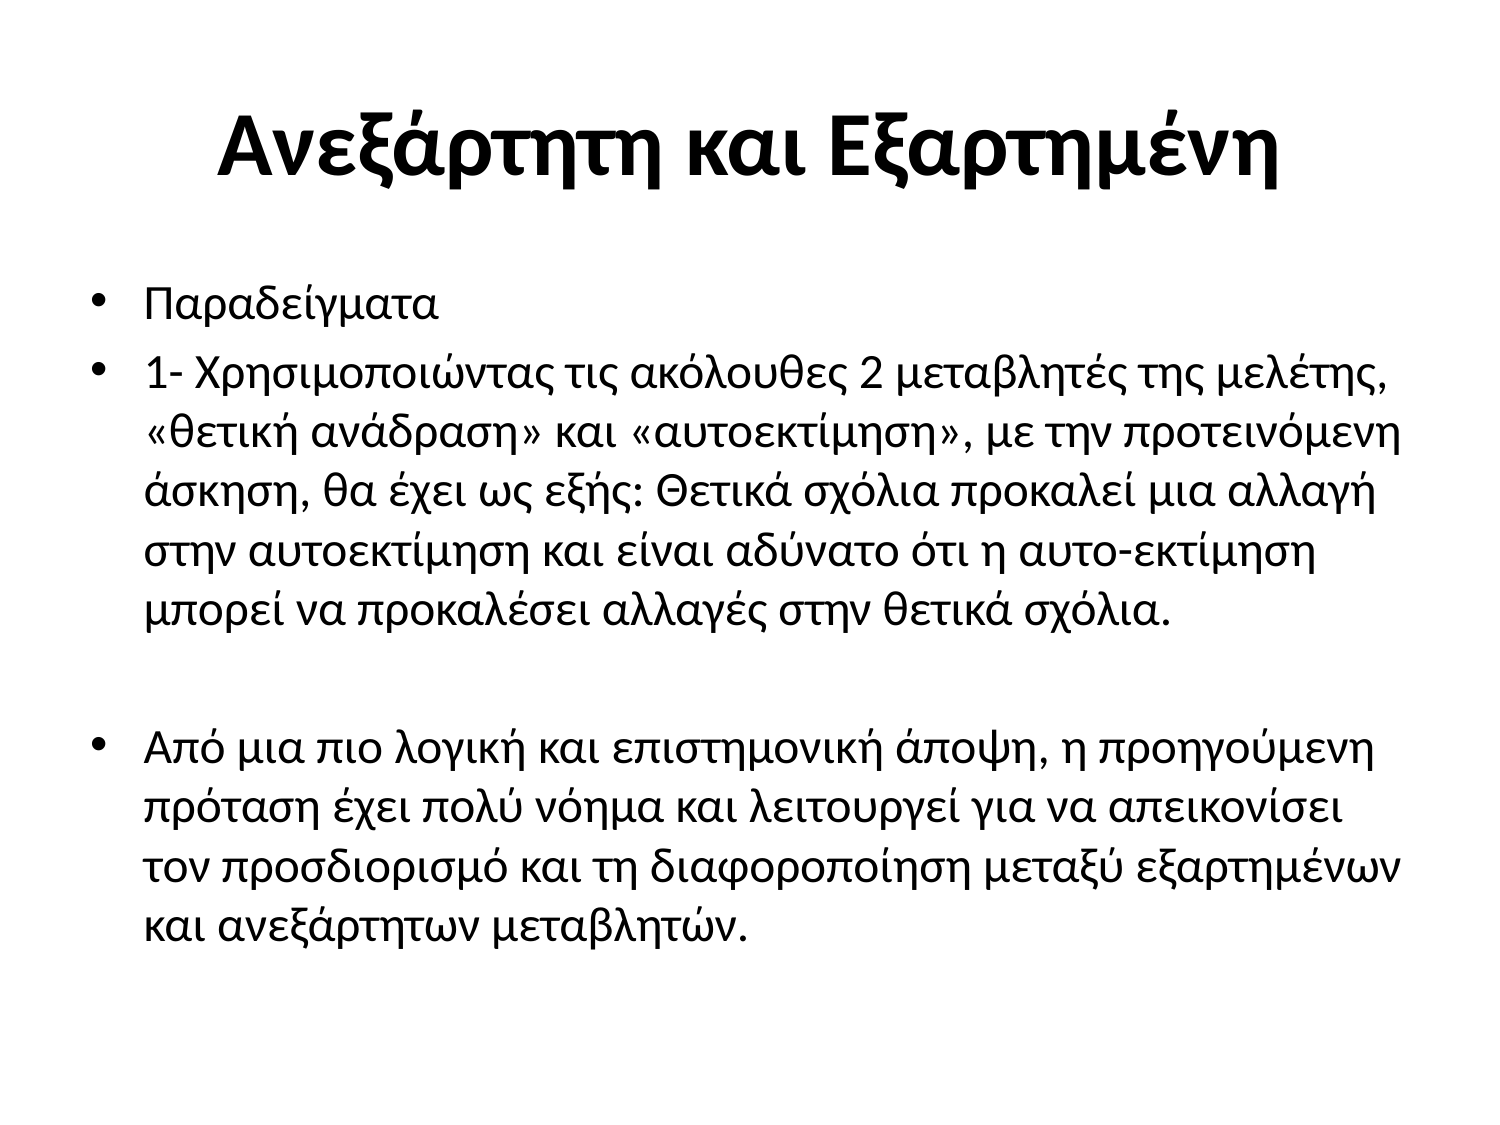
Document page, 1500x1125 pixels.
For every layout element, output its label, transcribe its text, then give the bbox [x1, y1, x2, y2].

list Παραδείγματα 1- Χρησιμοποιώντας τις ακόλουθες 2 μεταβλητές της μελέτης, «θετική ανάδραση» και «αυτοεκτίμηση», με την προτεινόμενη άσκηση, θα έχει ως εξής: Θετικά σχόλια προκαλεί μια αλλαγή στην αυτοεκτίμηση και είναι αδύνατο ότι η αυτο-εκτίμηση μπορεί να προκαλέσει αλλαγές στην θετικά σχόλια. Από μια πιο λογική και επιστημονική άποψη, η προηγούμενη πρόταση έχει πολύ νόημα και λειτουργεί για να απεικονίσει τον προσδιορισμό και τη διαφοροποίηση μεταξύ εξαρτημένων και ανεξάρτητων μεταβλητών. [75, 262, 1425, 1005]
title Ανεξάρτητη και Εξαρτημένη [75, 45, 1425, 233]
